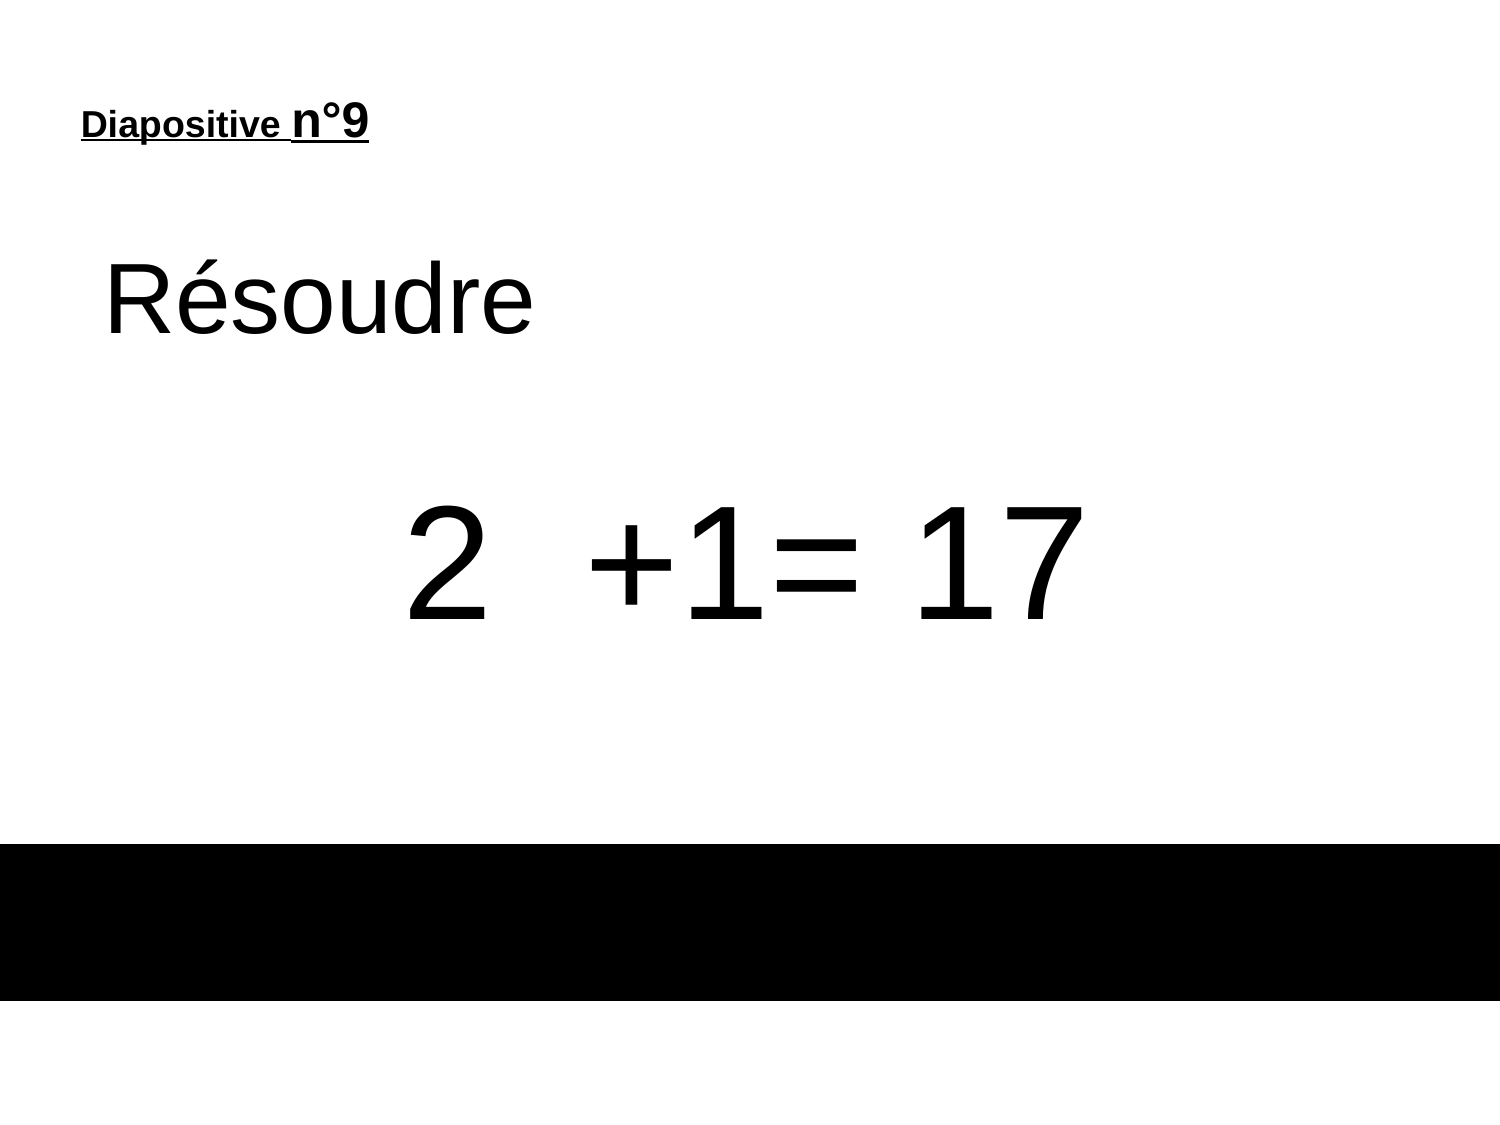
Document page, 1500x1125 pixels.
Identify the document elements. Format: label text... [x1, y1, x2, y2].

text_box Diapositive n°9 [66, 79, 787, 155]
text_box [0, 844, 1500, 1001]
text_box Résoudre [88, 172, 1364, 414]
